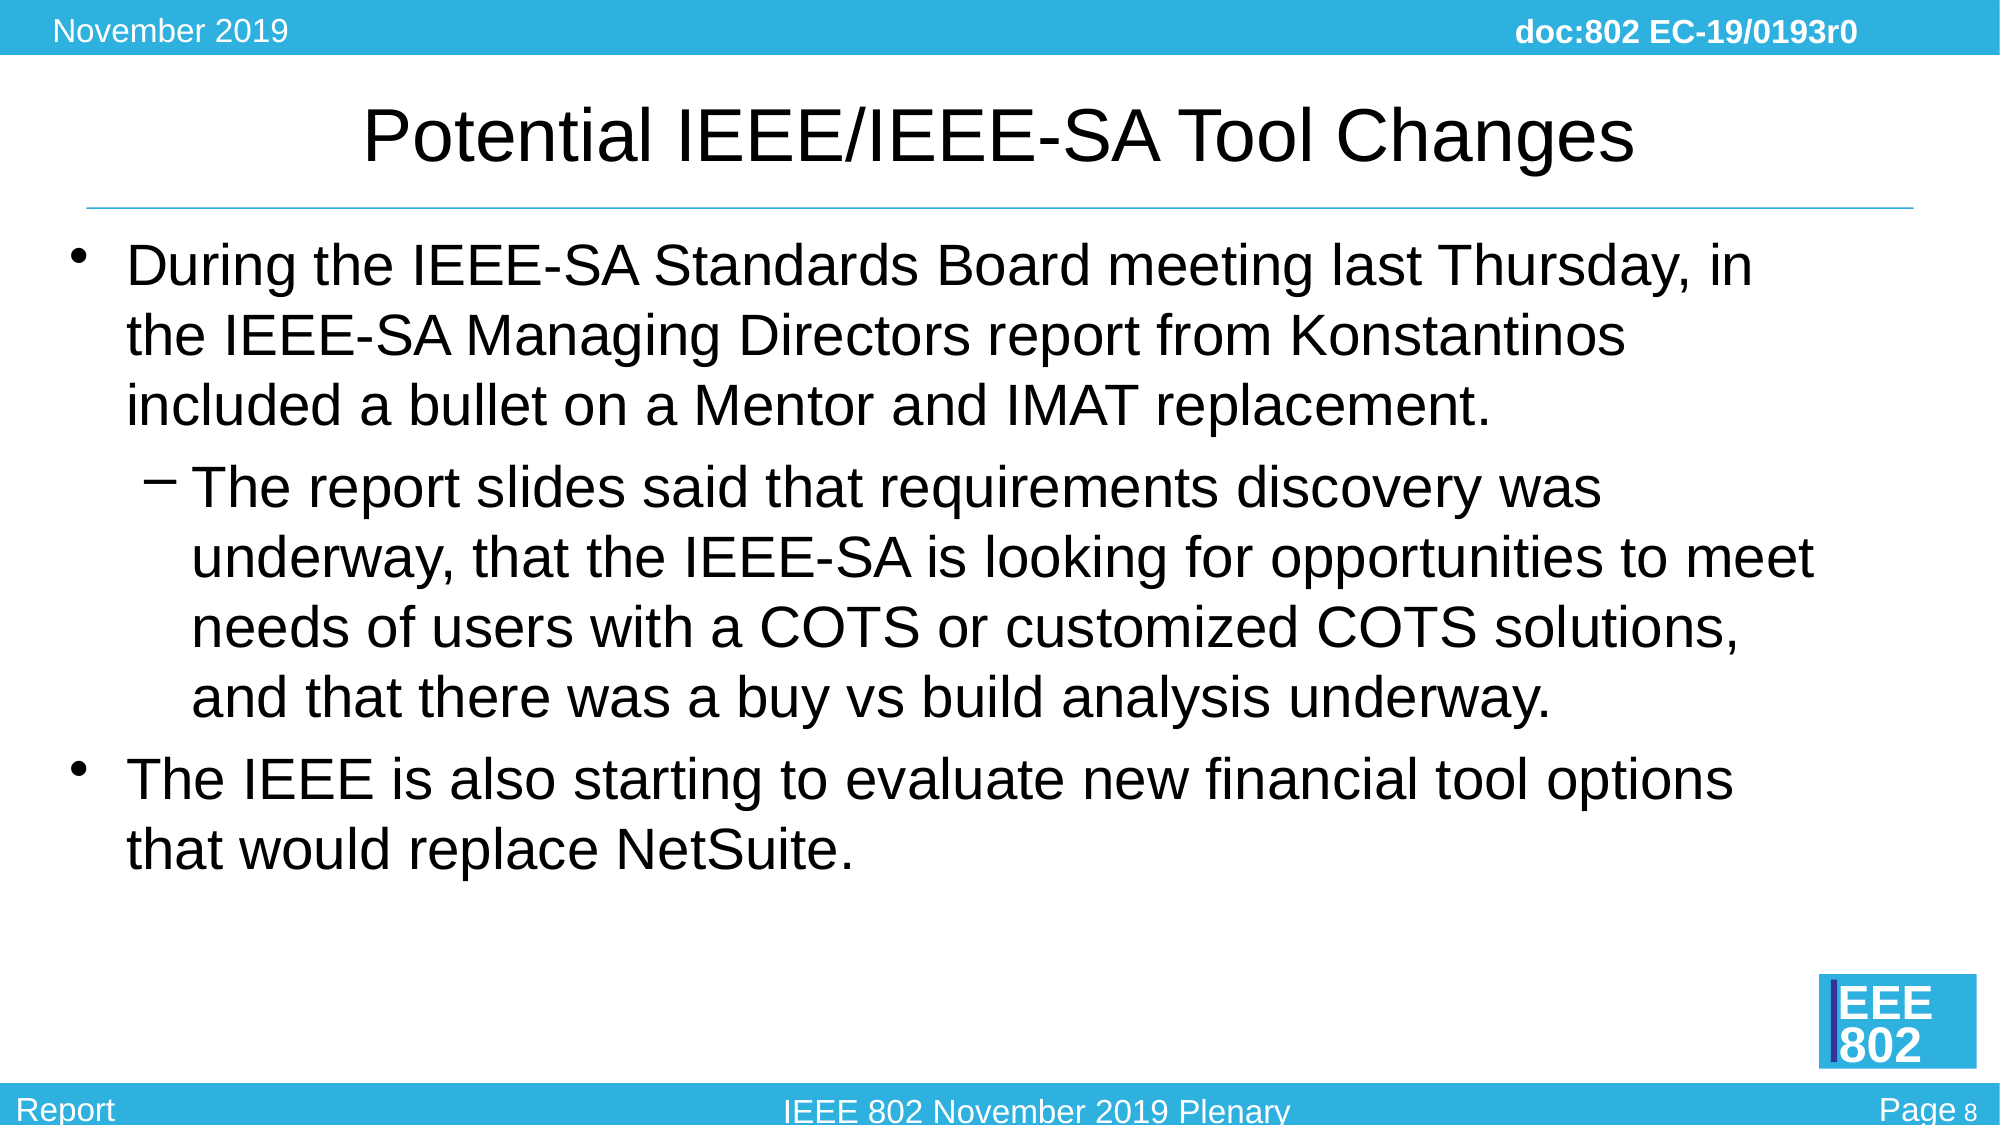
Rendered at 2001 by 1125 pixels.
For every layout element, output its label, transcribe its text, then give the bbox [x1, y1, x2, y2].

list During the IEEE-SA Standards Board meeting last Thursday, in the IEEE-SA Managing Directors report from Konstantinos included a bullet on a Mentor and IMAT replacement. The report slides said that requirements discovery was underway, that the IEEE-SA is looking for opportunities to meet needs of users with a COTS or customized COTS solutions, and that there was a buy vs build analysis underway. The IEEE is also starting to evaluate new financial tool options that would replace NetSuite. [54, 220, 1855, 963]
title Potential IEEE/IEEE-SA Tool Changes [99, 66, 1900, 197]
